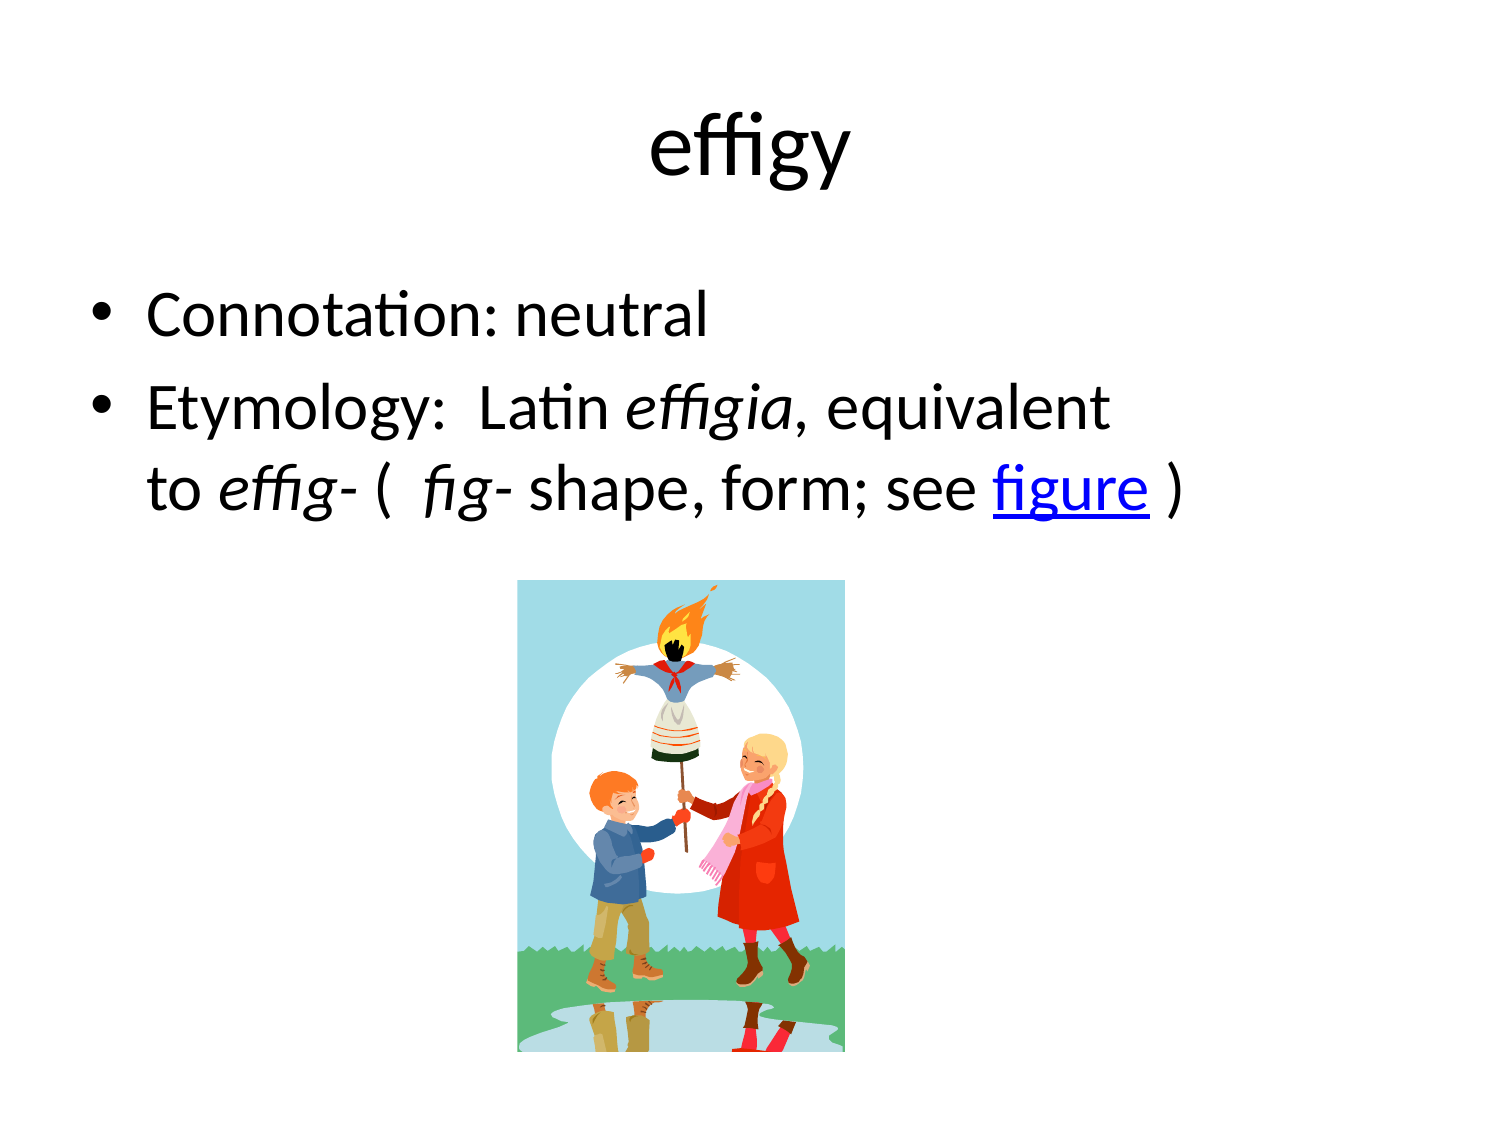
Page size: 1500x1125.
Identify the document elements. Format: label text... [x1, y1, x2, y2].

list Connotation: neutral Etymology: Latin effigia, equivalent to effig- ( fig- shape, form; see figure ) [75, 262, 1425, 1005]
picture [512, 574, 851, 1058]
title effigy [75, 45, 1425, 233]
